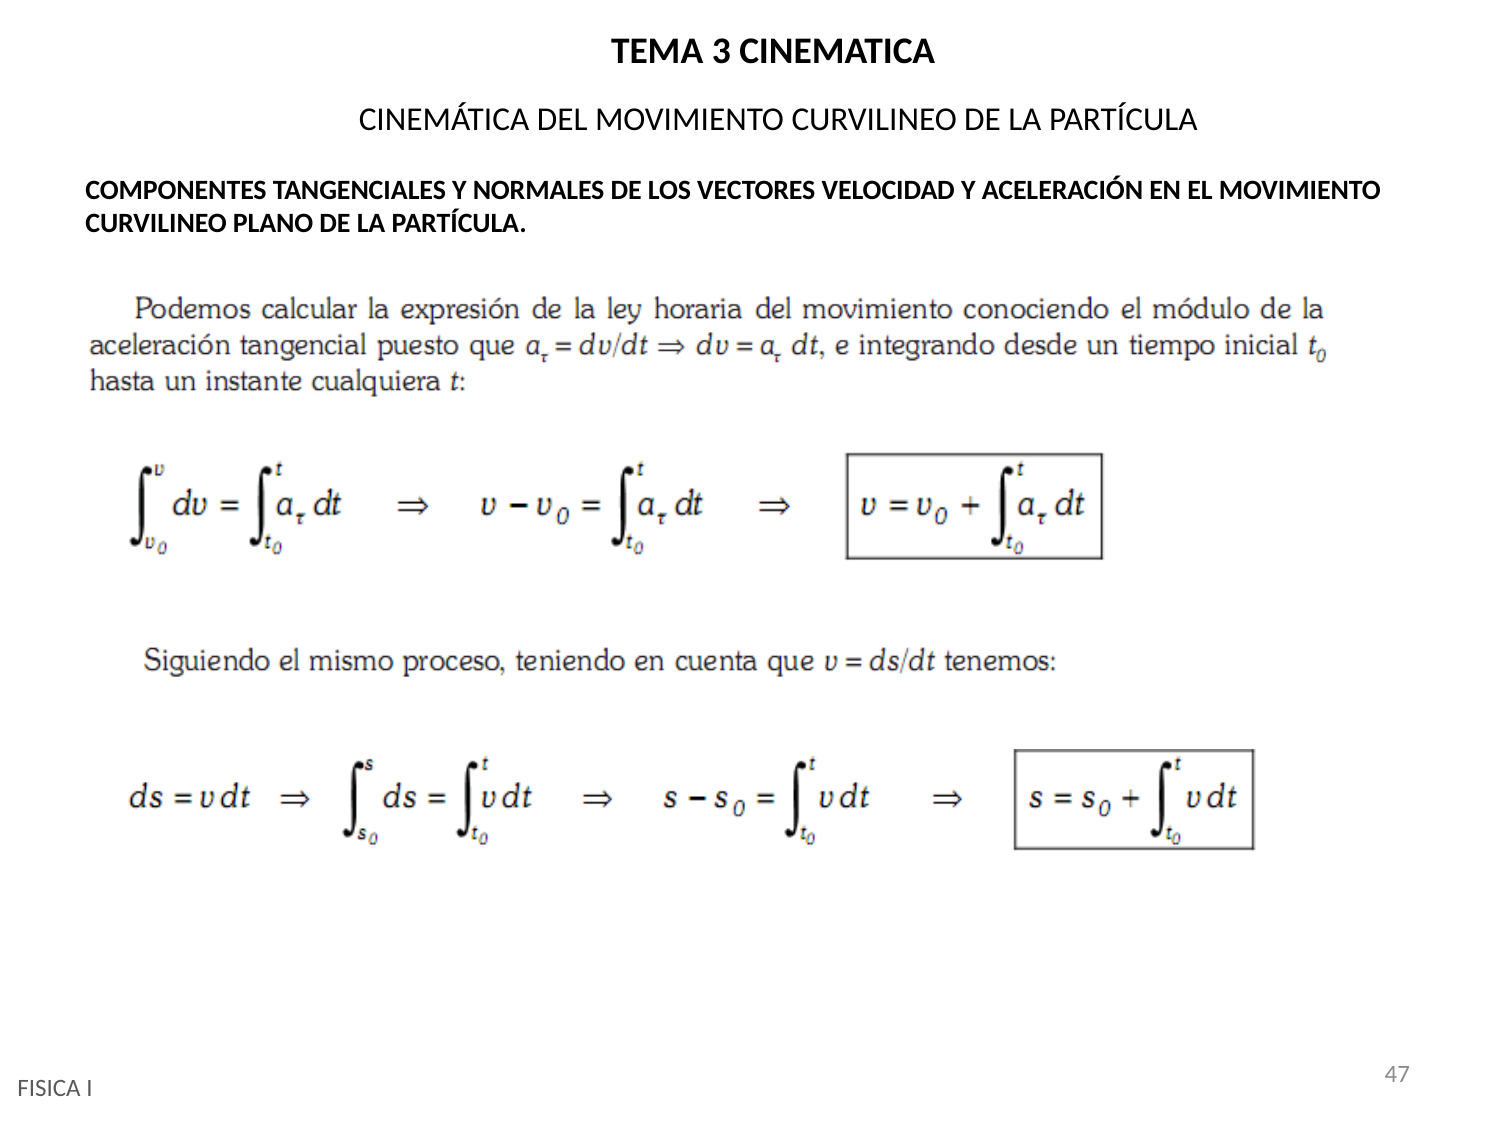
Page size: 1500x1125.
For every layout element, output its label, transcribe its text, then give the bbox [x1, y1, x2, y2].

text_box COMPONENTES TANGENCIALES Y NORMALES DE LOS VECTORES VELOCIDAD Y ACELERACIÓN EN EL MOVIMIENTO CURVILINEO PLANO DE LA PARTÍCULA. [70, 164, 1430, 247]
picture [128, 433, 1116, 575]
picture [116, 749, 1269, 868]
footer FISICA I [0, 1058, 111, 1115]
subtitle CINEMÁTICA DEL MOVIMIENTO CURVILINEO DE LA PARTÍCULA [253, 90, 1304, 149]
title TEMA 3 CINEMATICA [135, 7, 1411, 90]
slide_number 47 [1074, 1042, 1425, 1103]
picture [81, 280, 1351, 415]
picture [140, 632, 1068, 693]
